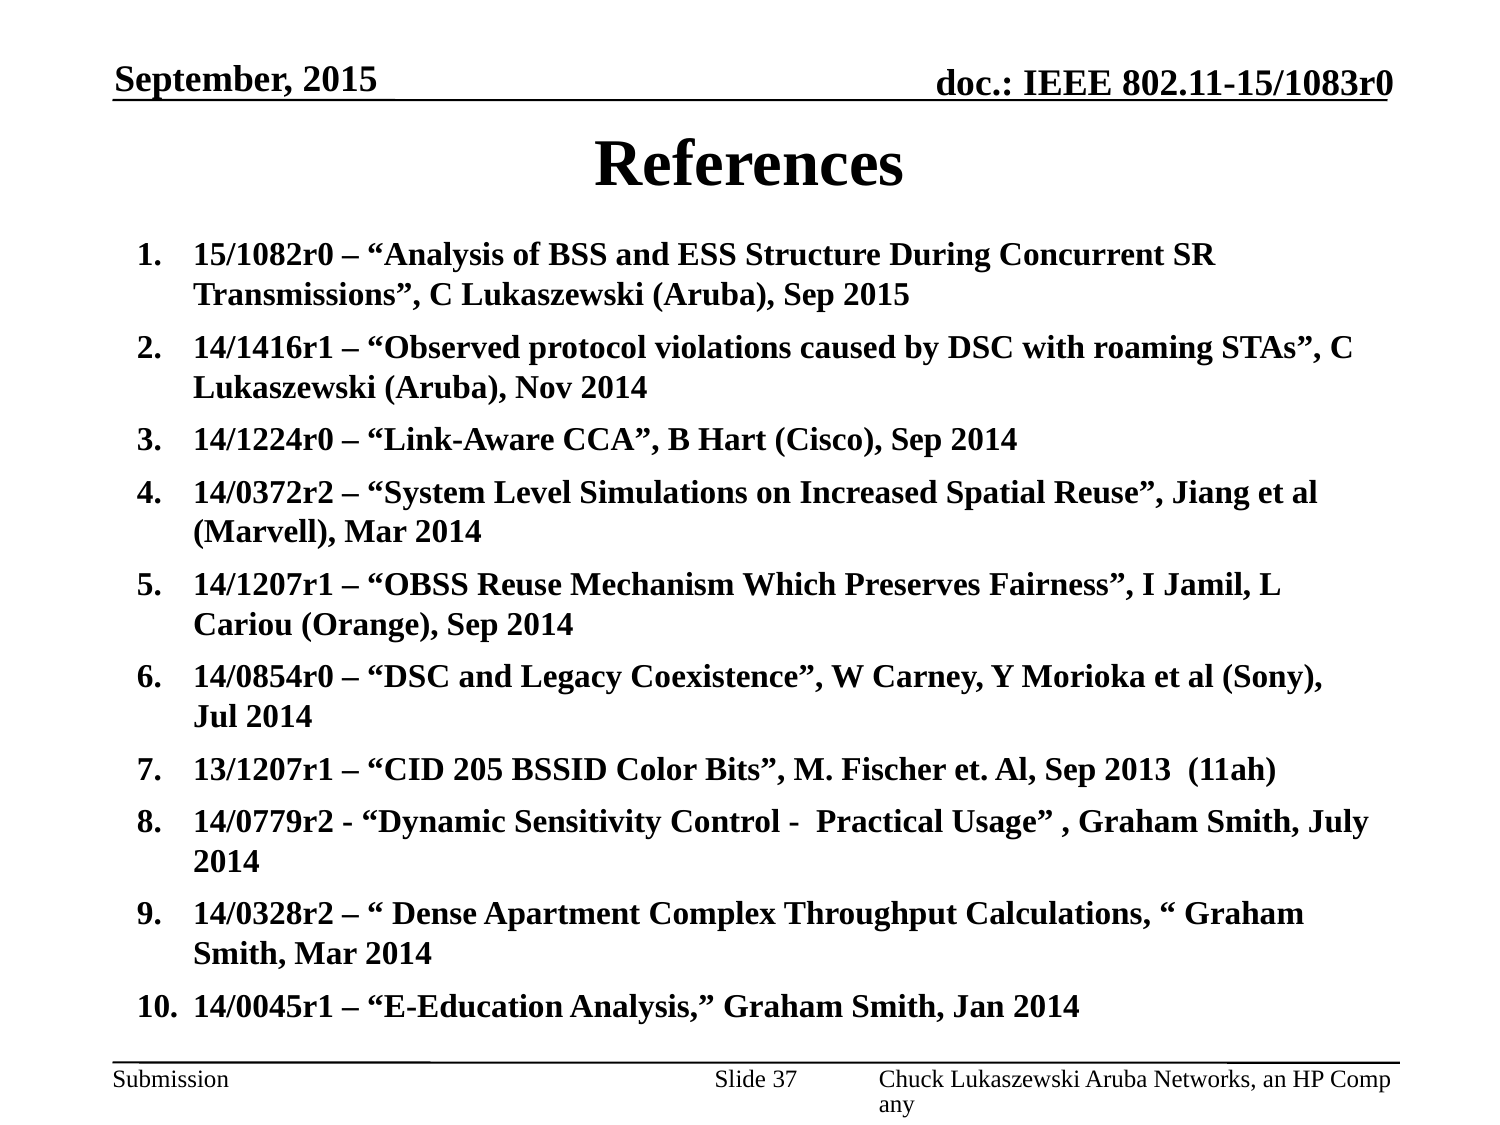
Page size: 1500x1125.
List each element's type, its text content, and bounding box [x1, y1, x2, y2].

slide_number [114, 54, 423, 100]
title References [112, 112, 1388, 205]
slide_number Slide 37 [712, 1061, 800, 1123]
footer Chuck Lukaszewski Aruba Networks, an HP Company [878, 1061, 1402, 1113]
list 15/1082r0 – “Analysis of BSS and ESS Structure During Concurrent SR Transmissions”, C Lukaszewski (Aruba), Sep 2015 14/1416r1 – “Observed protocol violations caused by DSC with roaming STAs”, C Lukaszewski (Aruba), Nov 2014 14/1224r0 – “Link-Aware CCA”, B Hart (Cisco), Sep 2014 14/0372r2 – “System Level Simulations on Increased Spatial Reuse”, Jiang et al (Marvell), Mar 2014 14/1207r1 – “OBSS Reuse Mechanism Which Preserves Fairness”, I Jamil, L Cariou (Orange), Sep 2014 14/0854r0 – “DSC and Legacy Coexistence”, W Carney, Y Morioka et al (Sony), Jul 2014 13/1207r1 – “CID 205 BSSID Color Bits”, M. Fischer et. Al, Sep 2013 (11ah) 14/0779r2 - “Dynamic Sensitivity Control - Practical Usage” , Graham Smith, July 2014 14/0328r2 – “ Dense Apartment Complex Throughput Calculations, “ Graham Smith, Mar 2014 14/0045r1 – “E-Education Analysis,” Graham Smith, Jan 2014 [112, 224, 1388, 1000]
